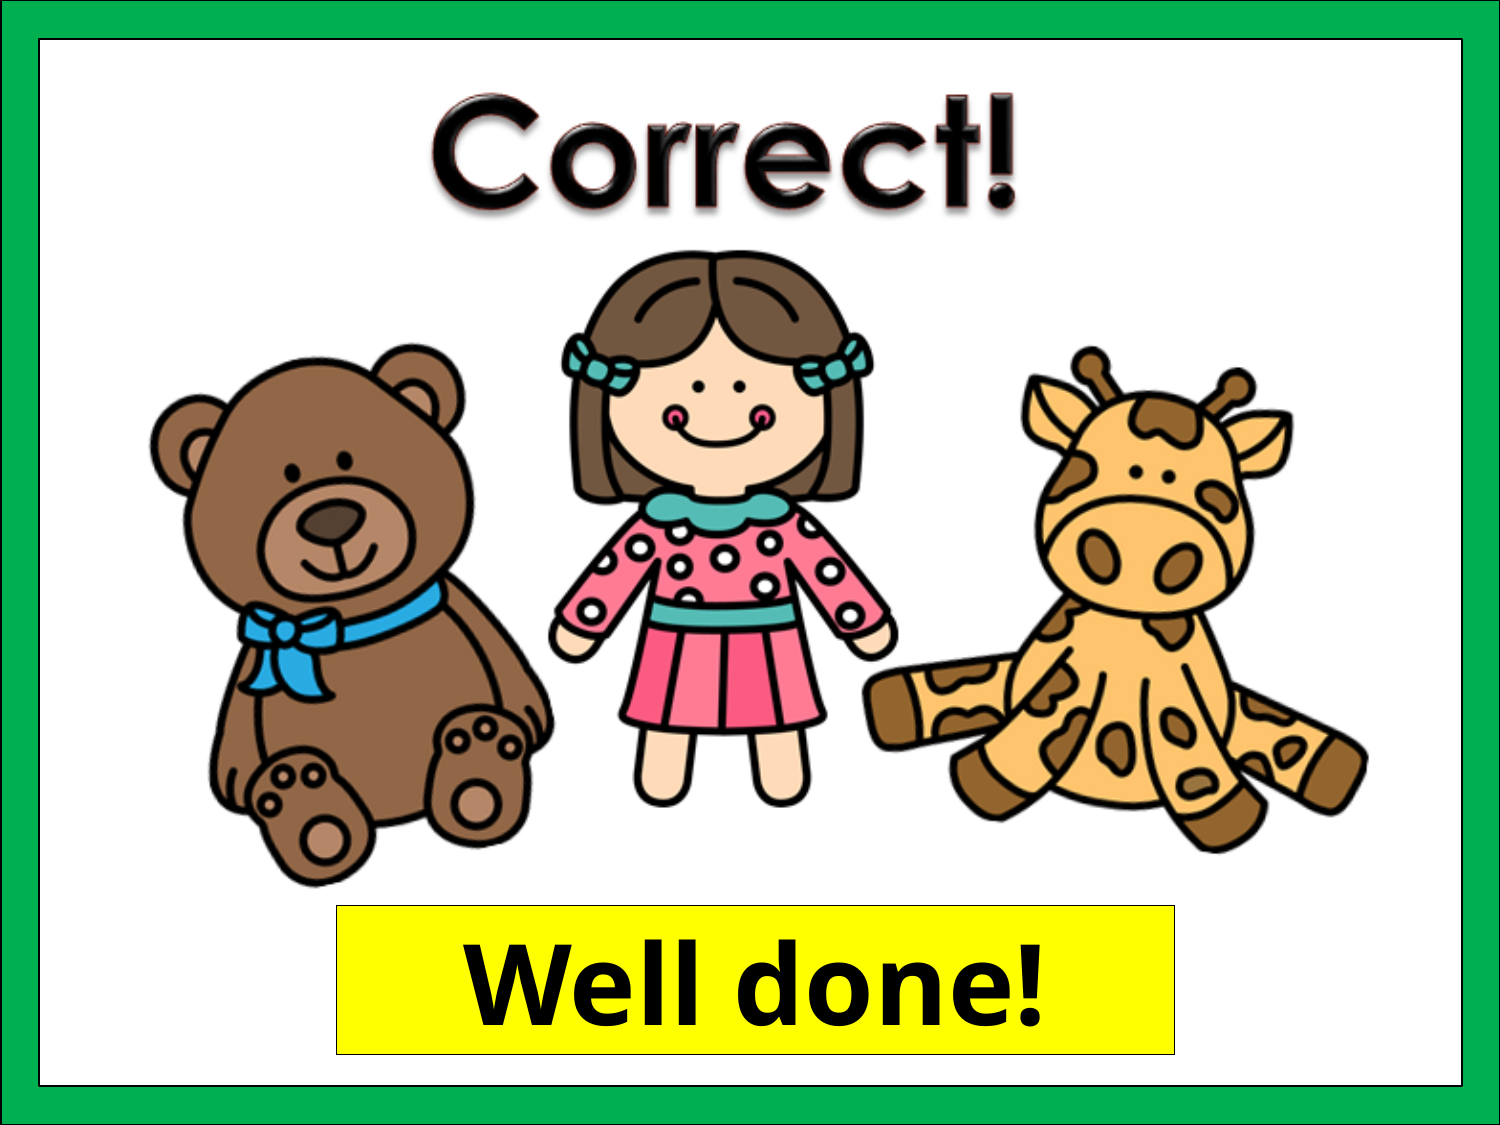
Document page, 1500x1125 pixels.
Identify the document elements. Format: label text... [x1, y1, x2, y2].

text_box [0, 0, 1500, 1125]
text_box Well done! [336, 905, 1175, 1055]
text_box [40, 40, 1461, 1085]
